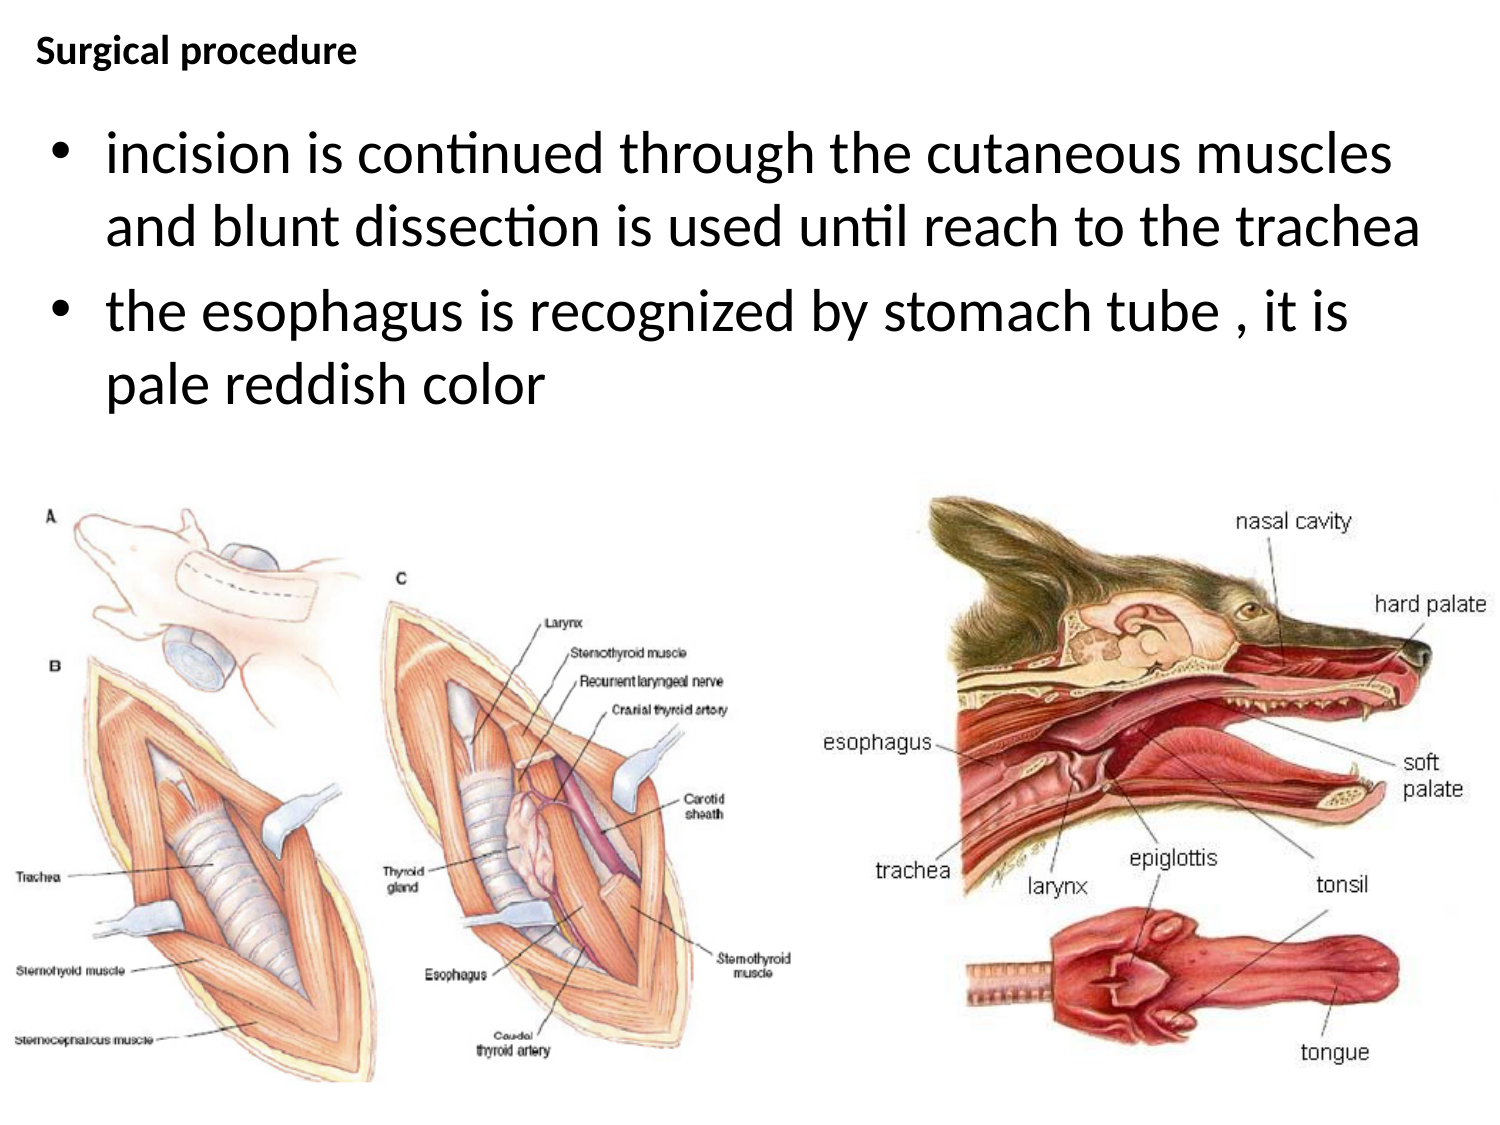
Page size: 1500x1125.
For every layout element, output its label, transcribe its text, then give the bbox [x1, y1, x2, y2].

picture [11, 503, 795, 1091]
title Surgical procedure [0, 0, 394, 96]
picture [820, 479, 1498, 1079]
list incision is continued through the cutaneous muscles and blunt dissection is used until reach to the trachea the esophagus is recognized by stomach tube , it is pale reddish color [35, 105, 1465, 469]
